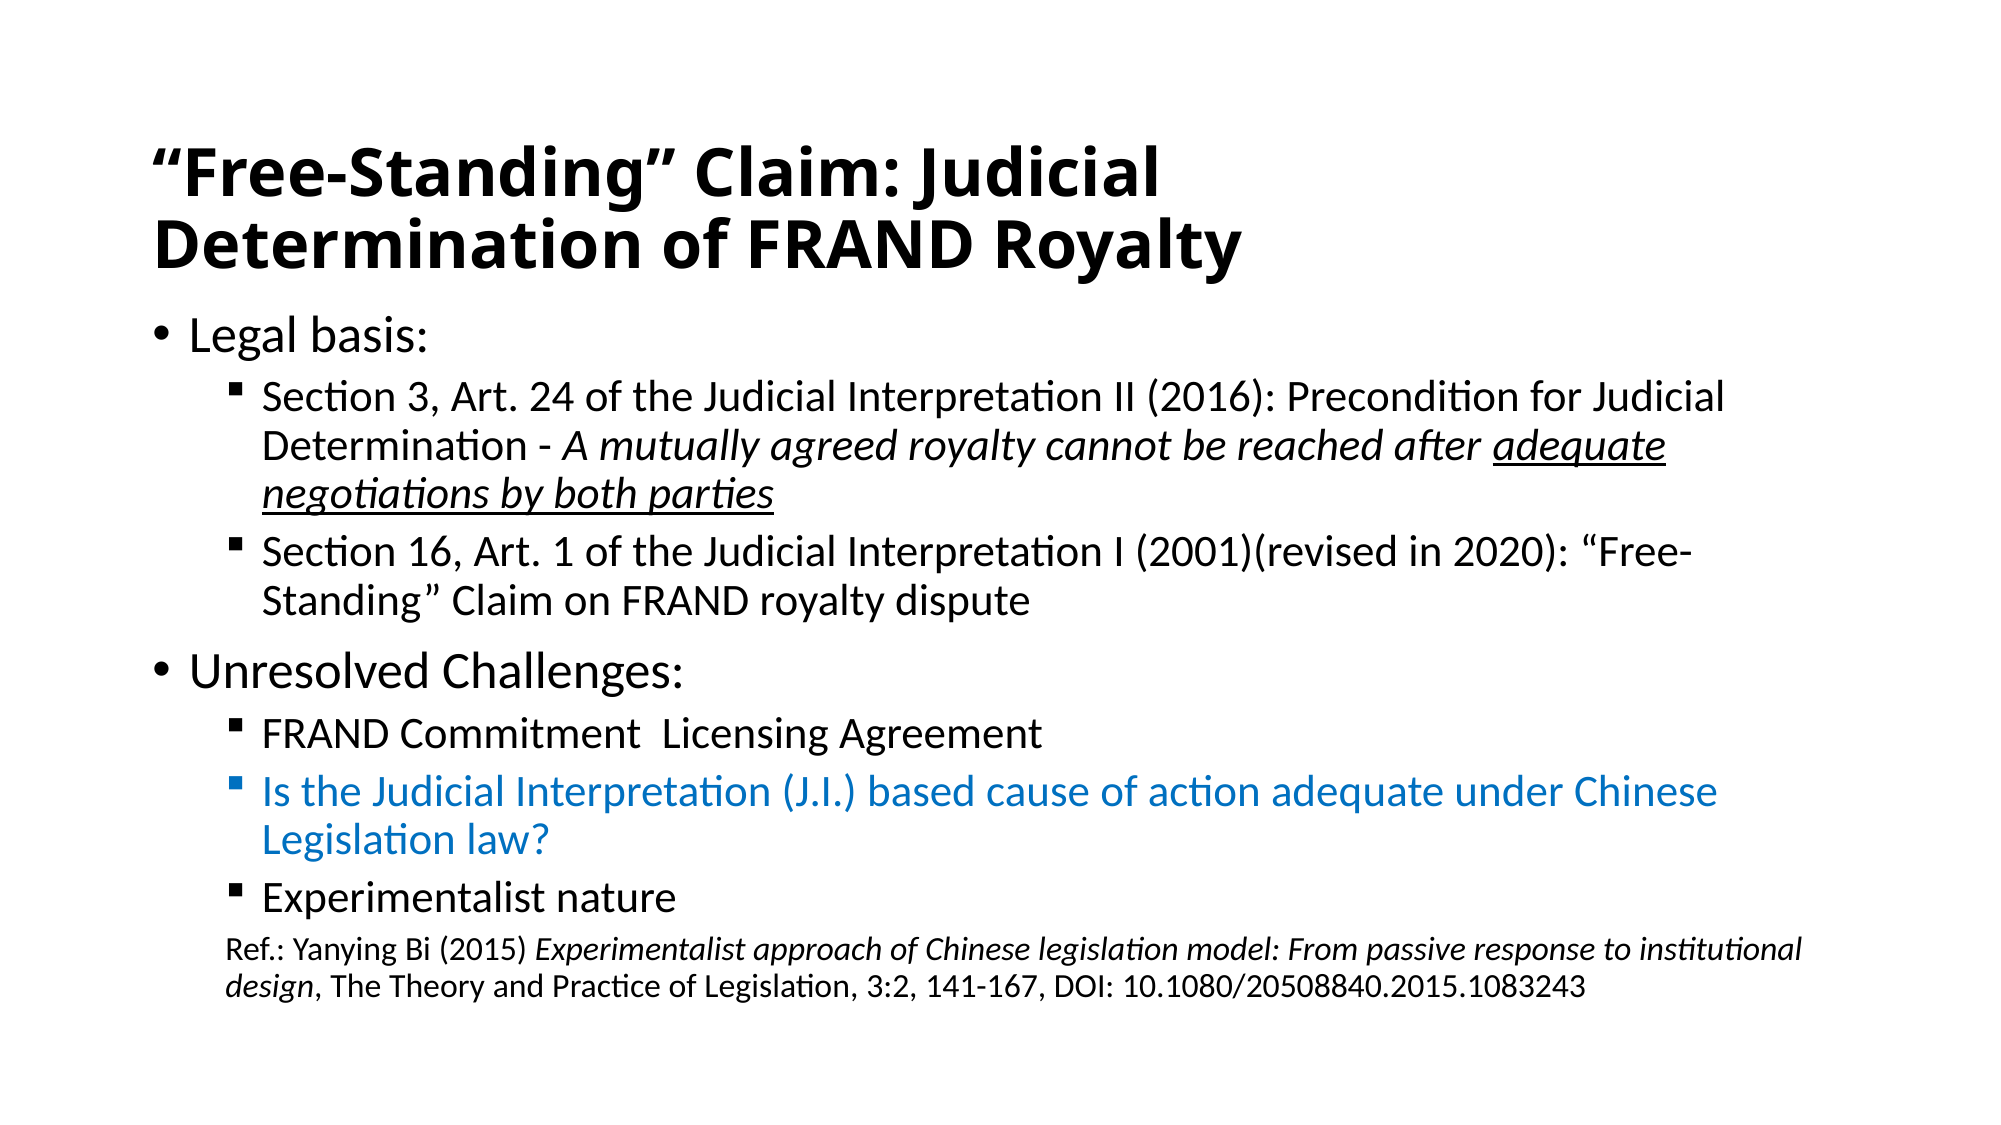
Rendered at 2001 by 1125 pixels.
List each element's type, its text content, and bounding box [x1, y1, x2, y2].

title “Free-Standing” Claim: Judicial Determination of FRAND Royalty [137, 105, 1600, 316]
